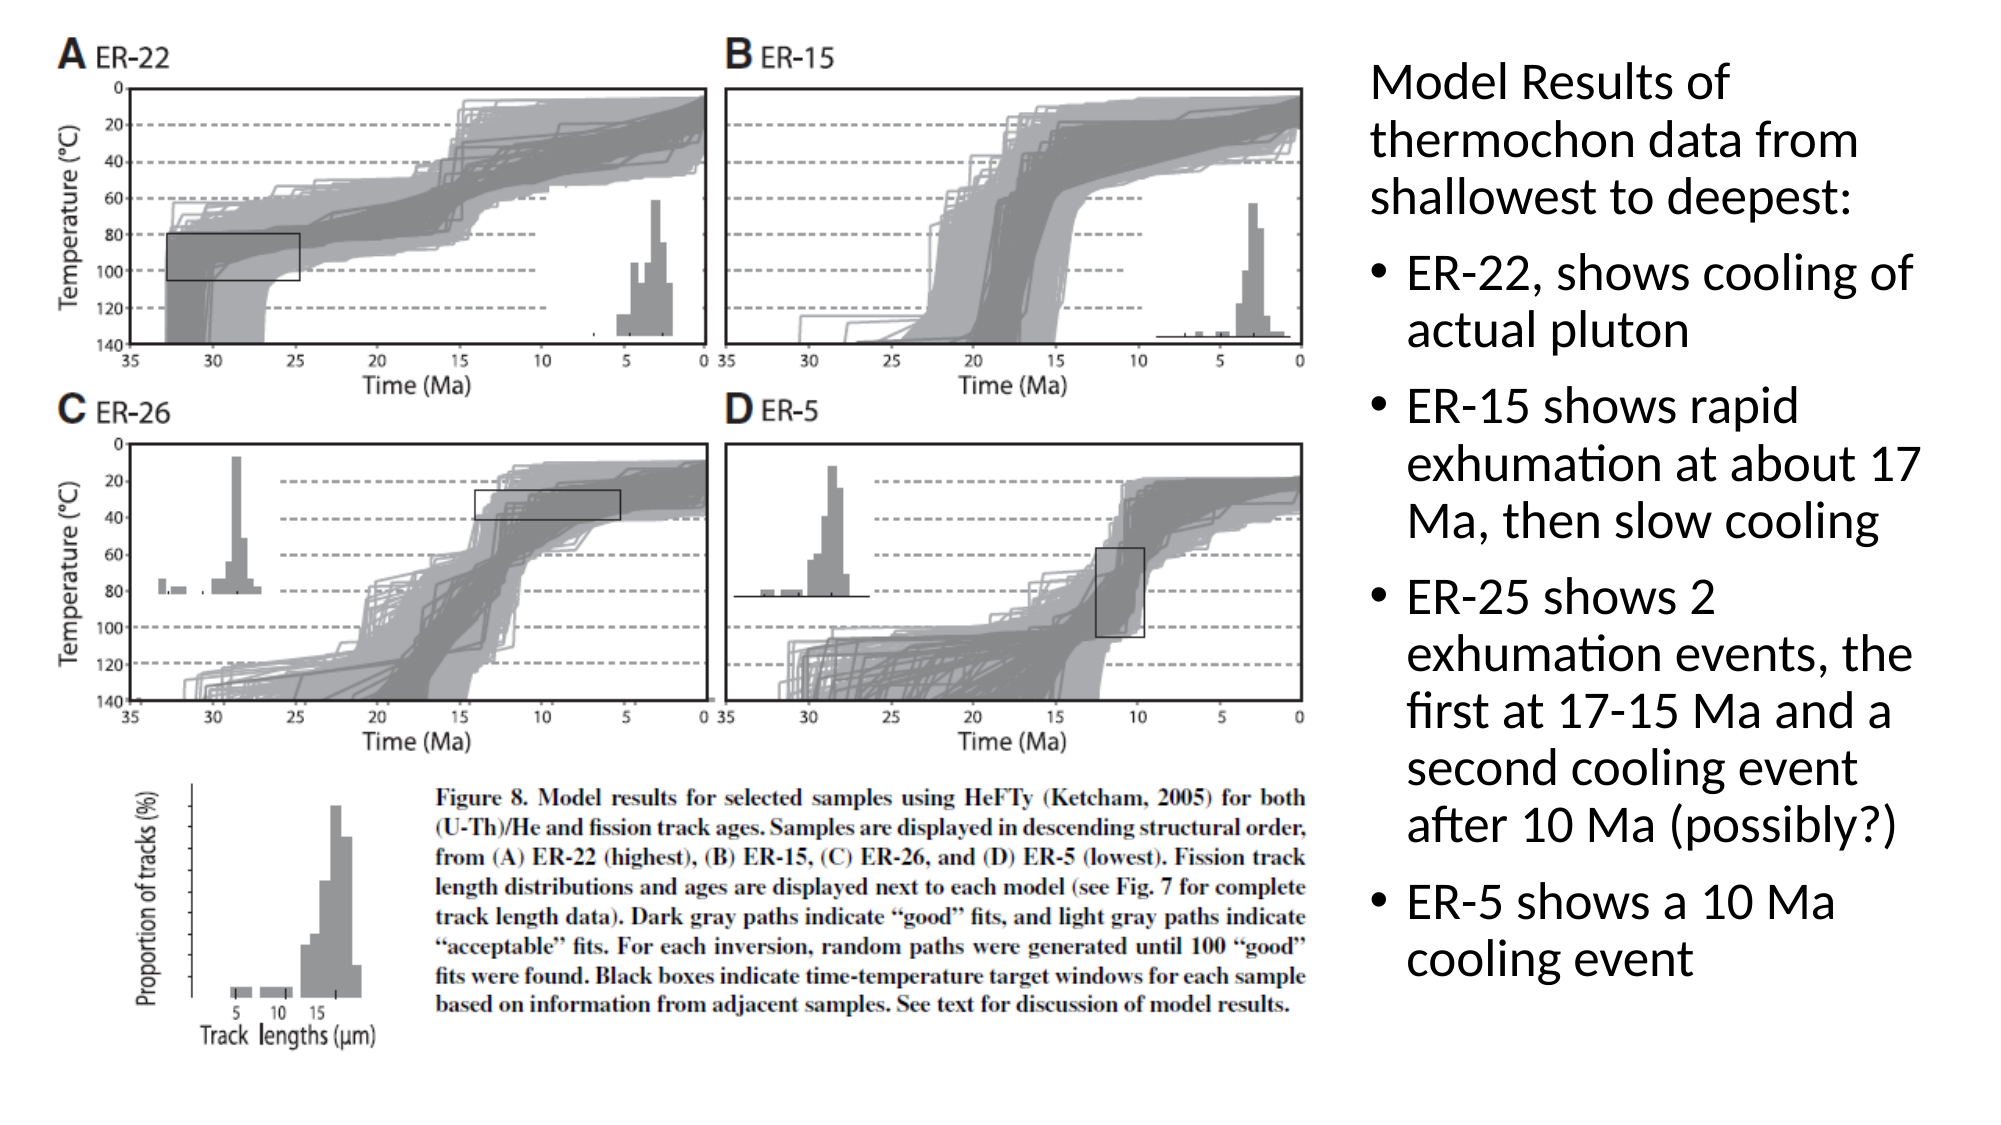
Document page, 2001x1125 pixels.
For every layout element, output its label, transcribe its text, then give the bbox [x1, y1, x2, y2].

picture [35, 36, 1355, 1056]
list Model Results of thermochon data from shallowest to deepest: ER-22, shows cooling of actual pluton ER-15 shows rapid exhumation at about 17 Ma, then slow cooling ER-25 shows 2 exhumation events, the first at 17-15 Ma and a second cooling event after 10 Ma (possibly?) ER-5 shows a 10 Ma cooling event [1355, 46, 1964, 1014]
